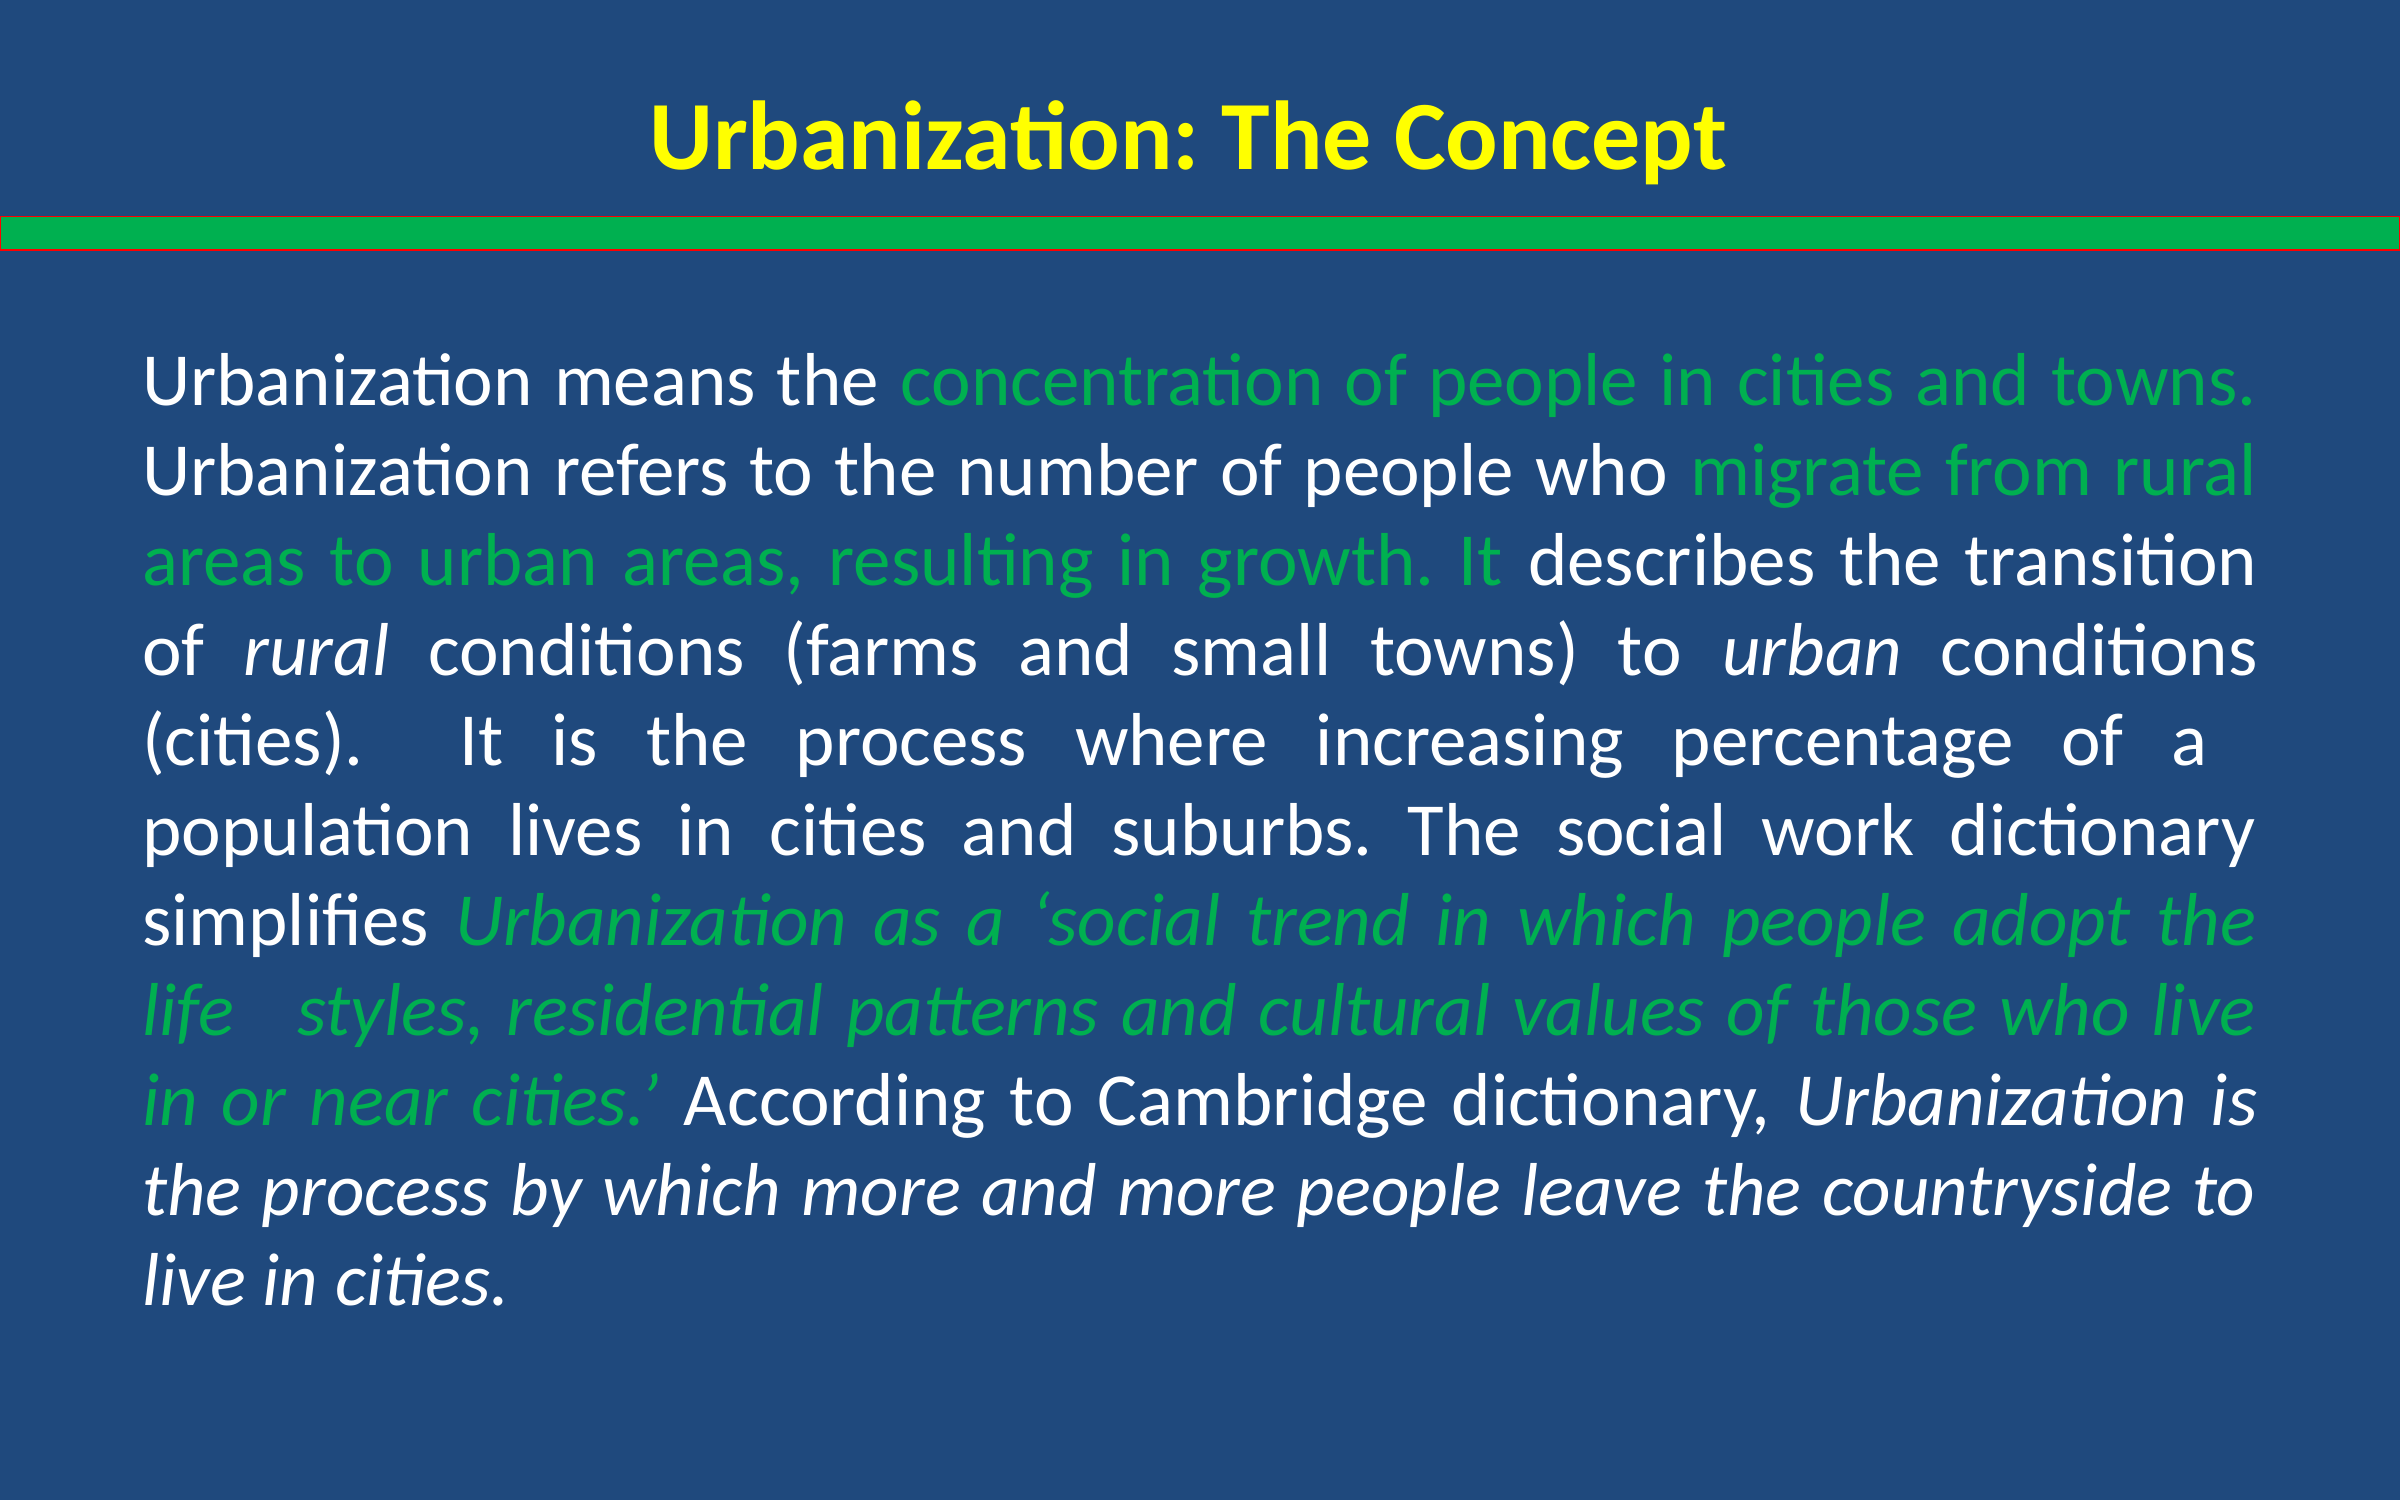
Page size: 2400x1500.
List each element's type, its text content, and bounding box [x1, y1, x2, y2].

title Urbanization: The Concept [120, 60, 2280, 200]
text_box [0, 216, 2400, 250]
list Urbanization means the concentration of people in cities and towns. Urbanization refers to the number of people who migrate from rural areas to urban areas, resulting in growth. It describes the transition of rural conditions (farms and small towns) to urban conditions (cities). It is the process where increasing percentage of a population lives in cities and suburbs. The social work dictionary simplifies Urbanization as a ‘social trend in which people adopt the life styles, residential patterns and cultural values of those who live in or near cities.’ According to Cambridge dictionary, Urbanization is the process by which more and more people leave the countryside to live in cities. [120, 266, 2280, 1417]
